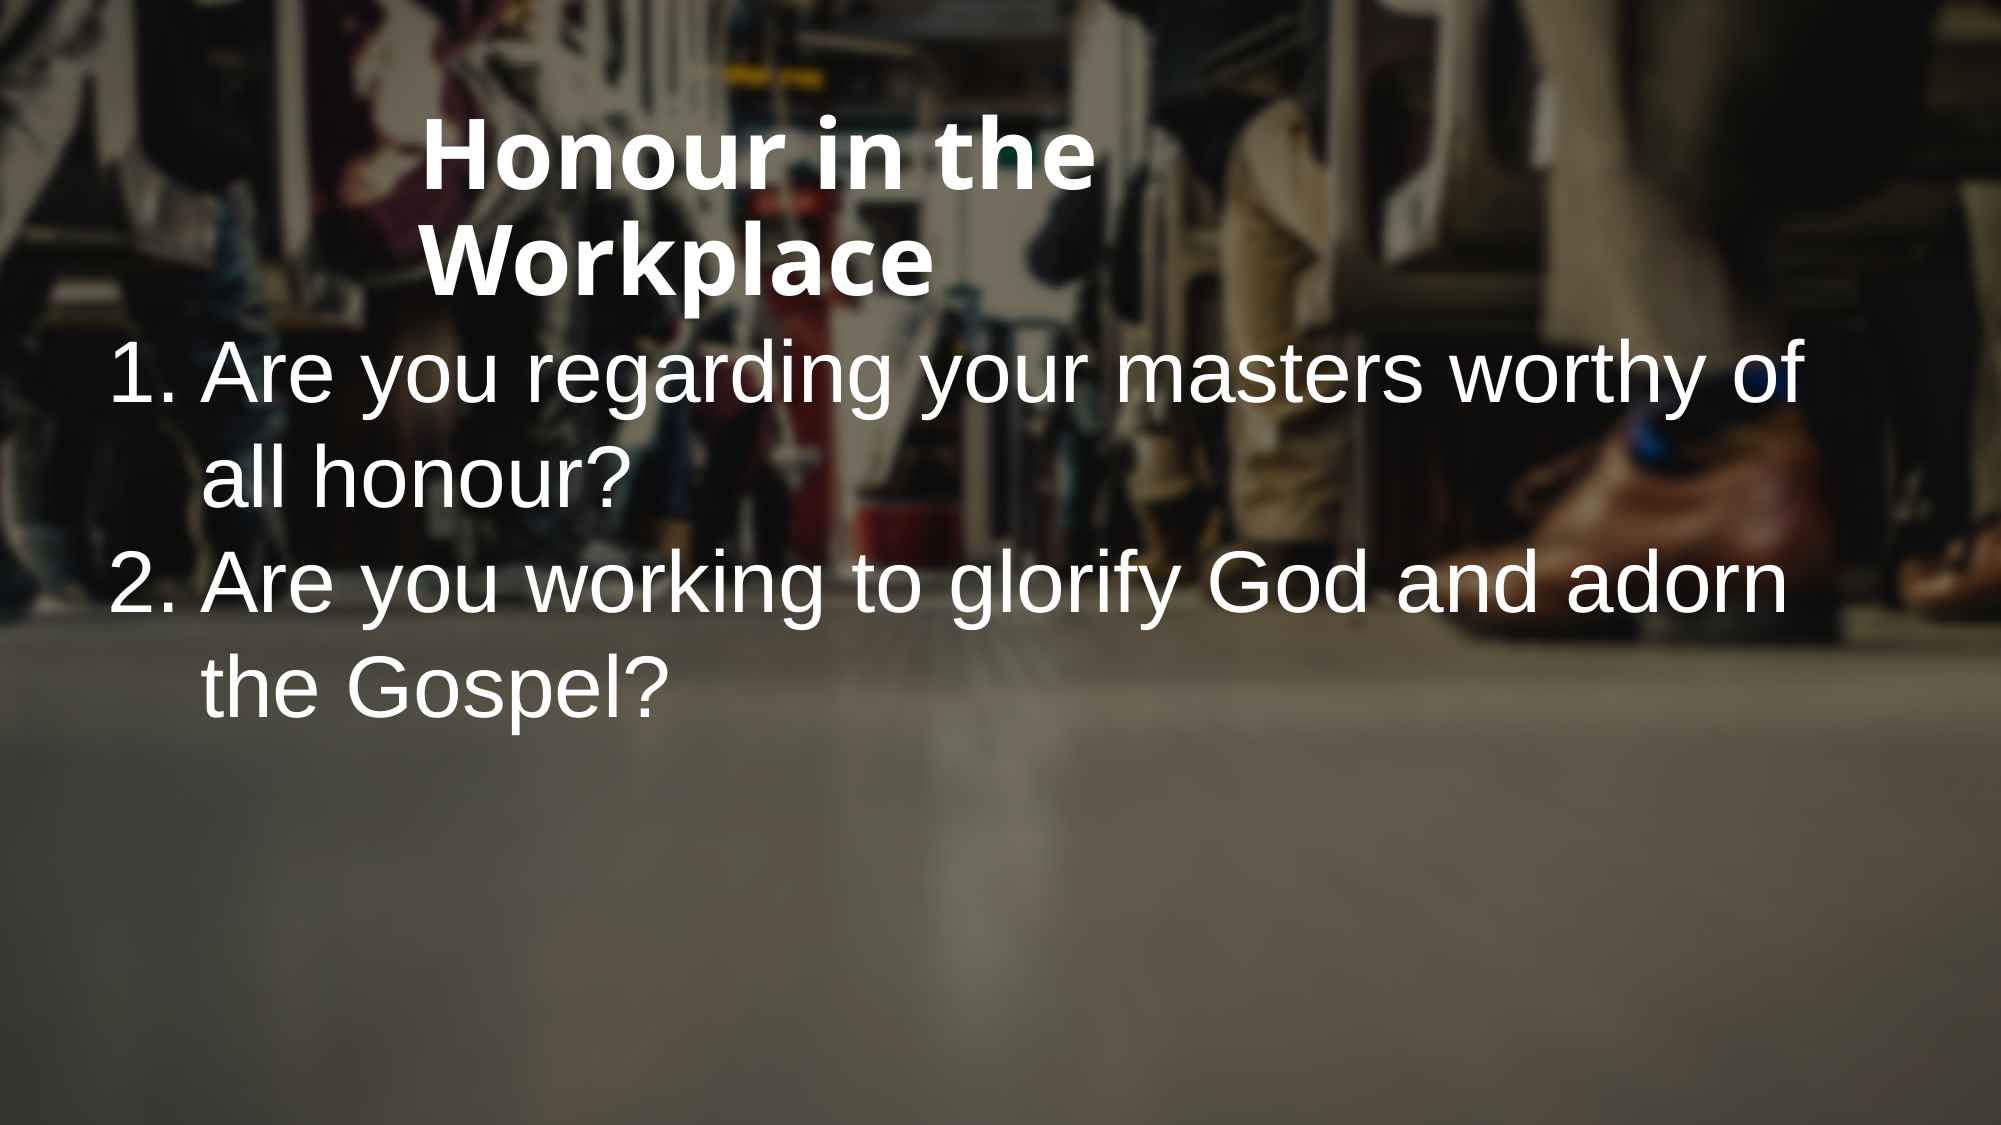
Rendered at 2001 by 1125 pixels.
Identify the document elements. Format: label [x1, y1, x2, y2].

text_box [0, 0, 2000, 1125]
